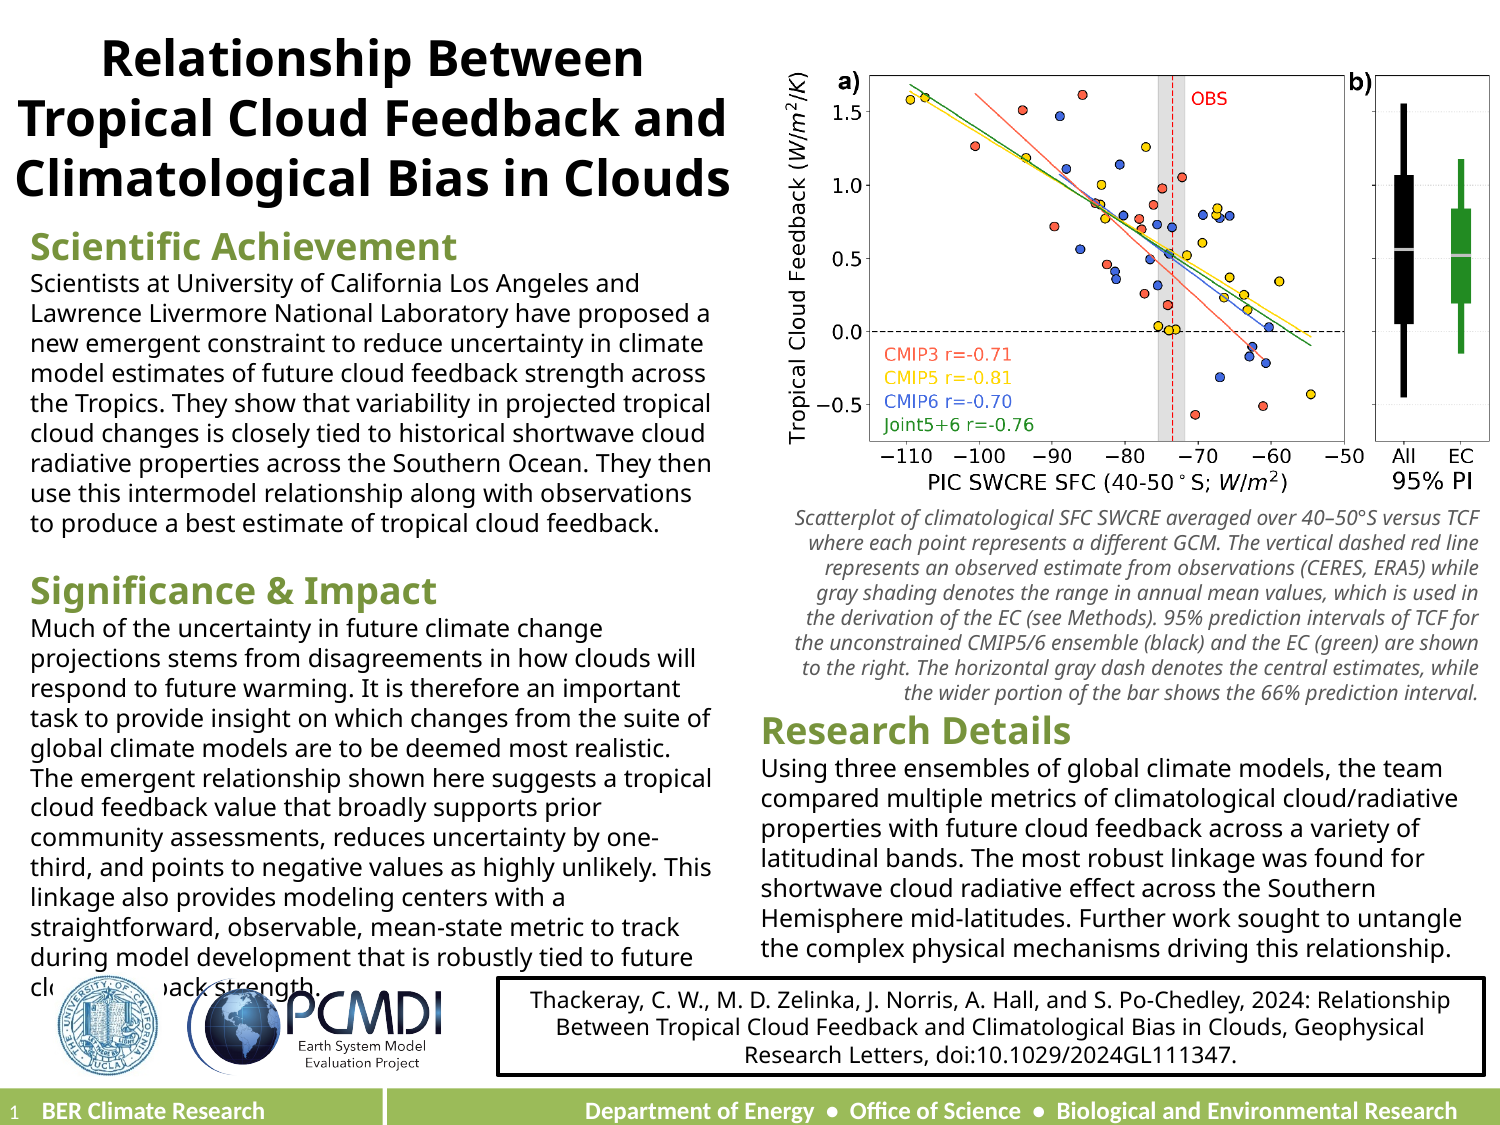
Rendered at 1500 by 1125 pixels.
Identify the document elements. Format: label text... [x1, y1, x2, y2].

picture [187, 977, 445, 1077]
text_box Thackeray, C. W., M. D. Zelinka, J. Norris, A. Hall, and S. Po-Chedley, 2024: Relationship Between Tropical Cloud Feedback and Climatological Bias in Clouds, Geophysical Research Letters, doi:10.1029/2024GL111347. [496, 976, 1486, 1077]
text_box Scatterplot of climatological SFC SWCRE averaged over 40–50°S versus TCF where each point represents a different GCM. The vertical dashed red line represents an observed estimate from observations (CERES, ERA5) while gray shading denotes the range in annual mean values, which is used in the derivation of the EC (see Methods). 95% prediction intervals of TCF for the unconstrained CMIP5/6 ensemble (black) and the EC (green) are shown to the right. The horizontal gray dash denotes the central estimates, while the wider portion of the bar shows the 66% prediction interval. [768, 497, 1494, 712]
picture [777, 68, 1496, 494]
text_box Research Details Using three ensembles of global climate models, the team compared multiple metrics of climatological cloud/radiative properties with future cloud feedback across a variety of latitudinal bands. The most robust linkage was found for shortwave cloud radiative effect across the Southern Hemisphere mid-latitudes. Further work sought to untangle the complex physical mechanisms driving this relationship. [745, 699, 1485, 970]
text_box Scientific Achievement Scientists at University of California Los Angeles and Lawrence Livermore National Laboratory have proposed a new emergent constraint to reduce uncertainty in climate model estimates of future cloud feedback strength across the Tropics. They show that variability in projected tropical cloud changes is closely tied to historical shortwave cloud radiative properties across the Southern Ocean. They then use this intermodel relationship along with observations to produce a best estimate of tropical cloud feedback. Significance & Impact Much of the uncertainty in future climate change projections stems from disagreements in how clouds will respond to future warming. It is therefore an important task to provide insight on which changes from the suite of global climate models are to be deemed most realistic. The emergent relationship shown here suggests a tropical cloud feedback value that broadly supports prior community assessments, reduces uncertainty by one-third, and points to negative values as highly unlikely. This linkage also provides modeling centers with a straightforward, observable, mean-state metric to track during model development that is robustly tied to future cloud feedback strength. [15, 215, 731, 1009]
picture [52, 971, 165, 1077]
text_box Relationship Between Tropical Cloud Feedback and Climatological Bias in Clouds [0, 18, 761, 214]
